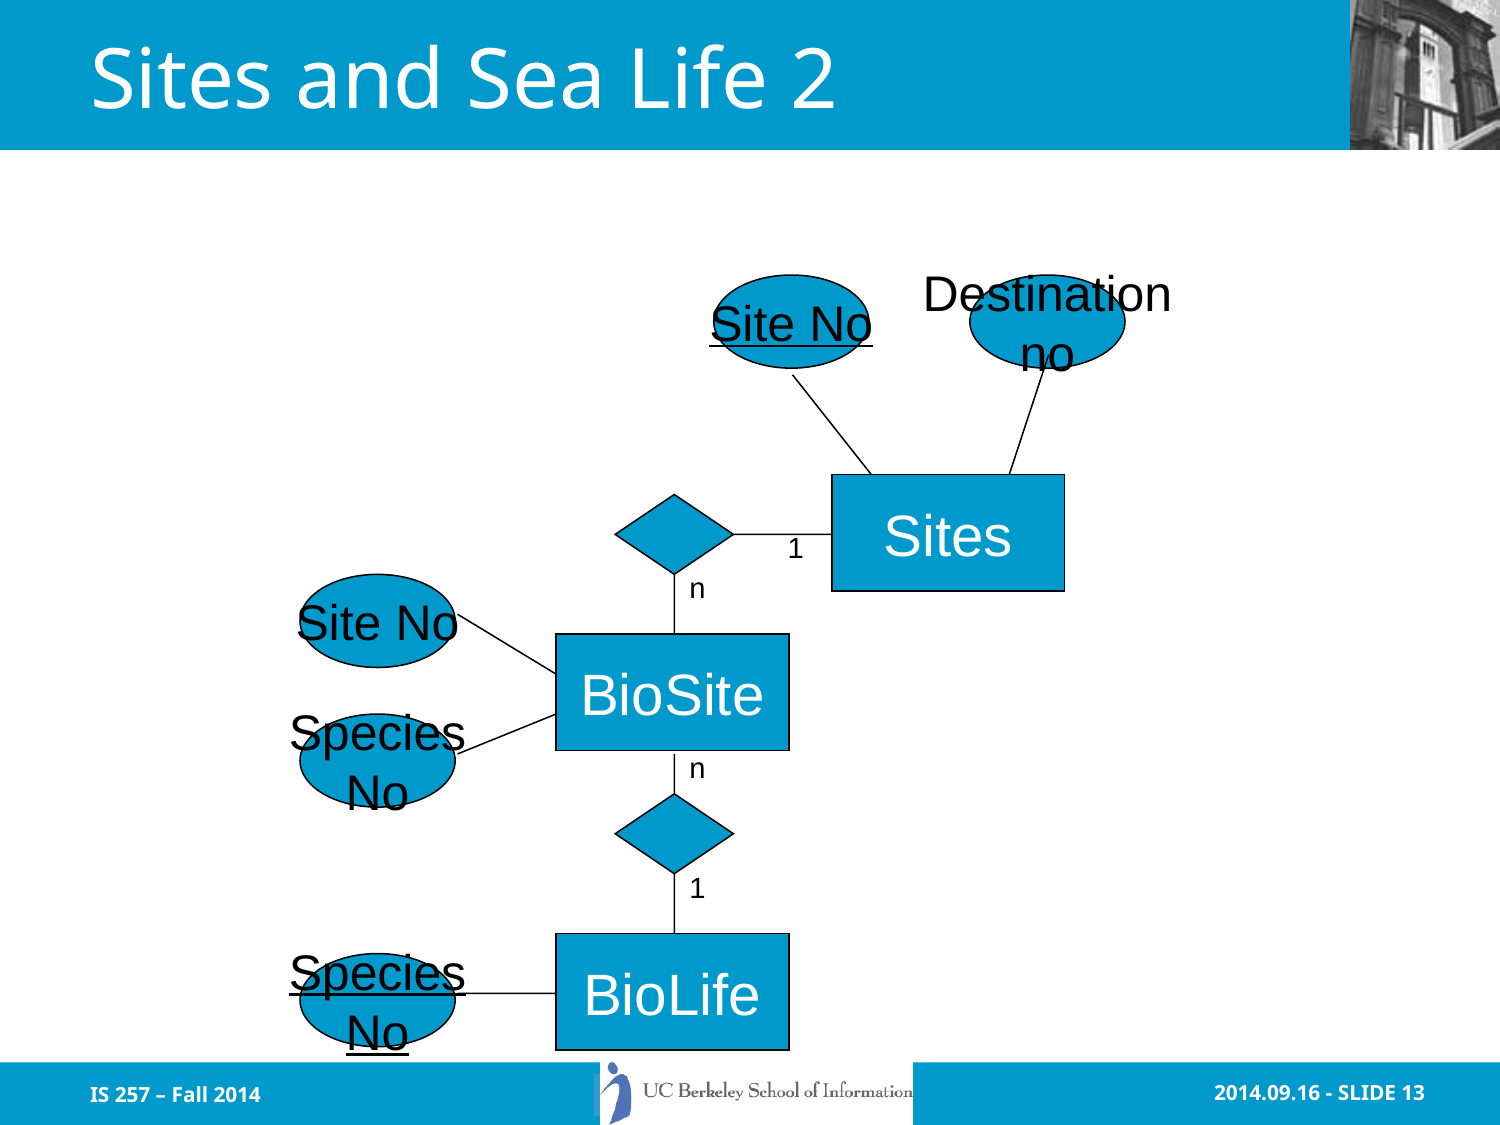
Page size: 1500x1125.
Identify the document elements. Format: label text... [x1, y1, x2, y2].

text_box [299, 274, 1126, 1051]
title Sites and Sea Life 2 [75, 0, 1350, 150]
picture [1351, 0, 1500, 150]
picture [594, 1062, 912, 1125]
slide_number IS 257 – Fall 2014 [75, 1062, 388, 1125]
